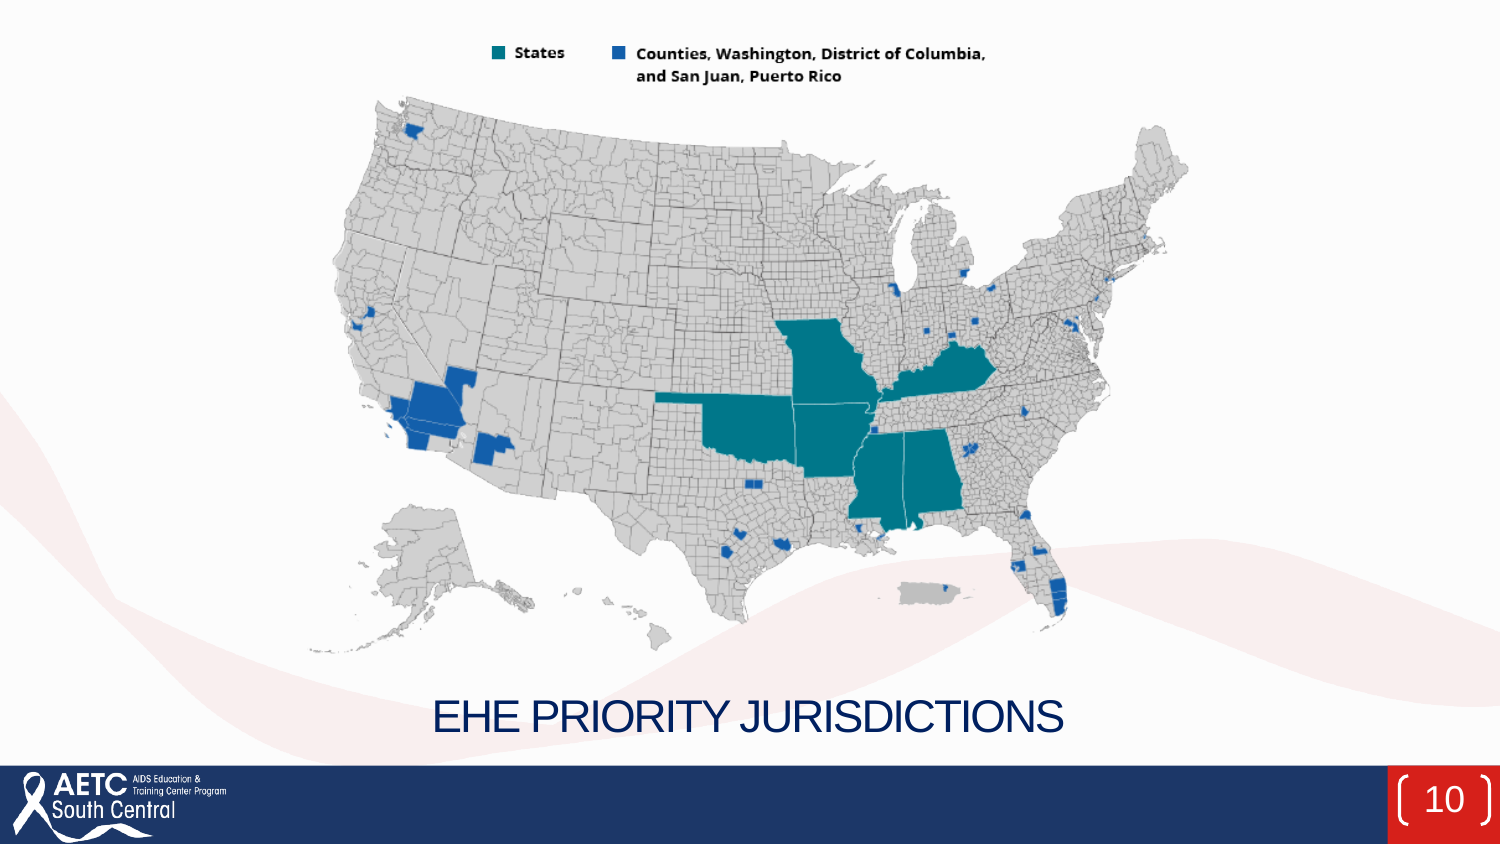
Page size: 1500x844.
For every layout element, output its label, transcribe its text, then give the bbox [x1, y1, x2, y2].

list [307, 46, 1190, 656]
slide_number 10 [1397, 774, 1492, 827]
picture [12, 770, 227, 844]
title EHE PRIORITY JURISDICTIONS [50, 676, 1448, 750]
